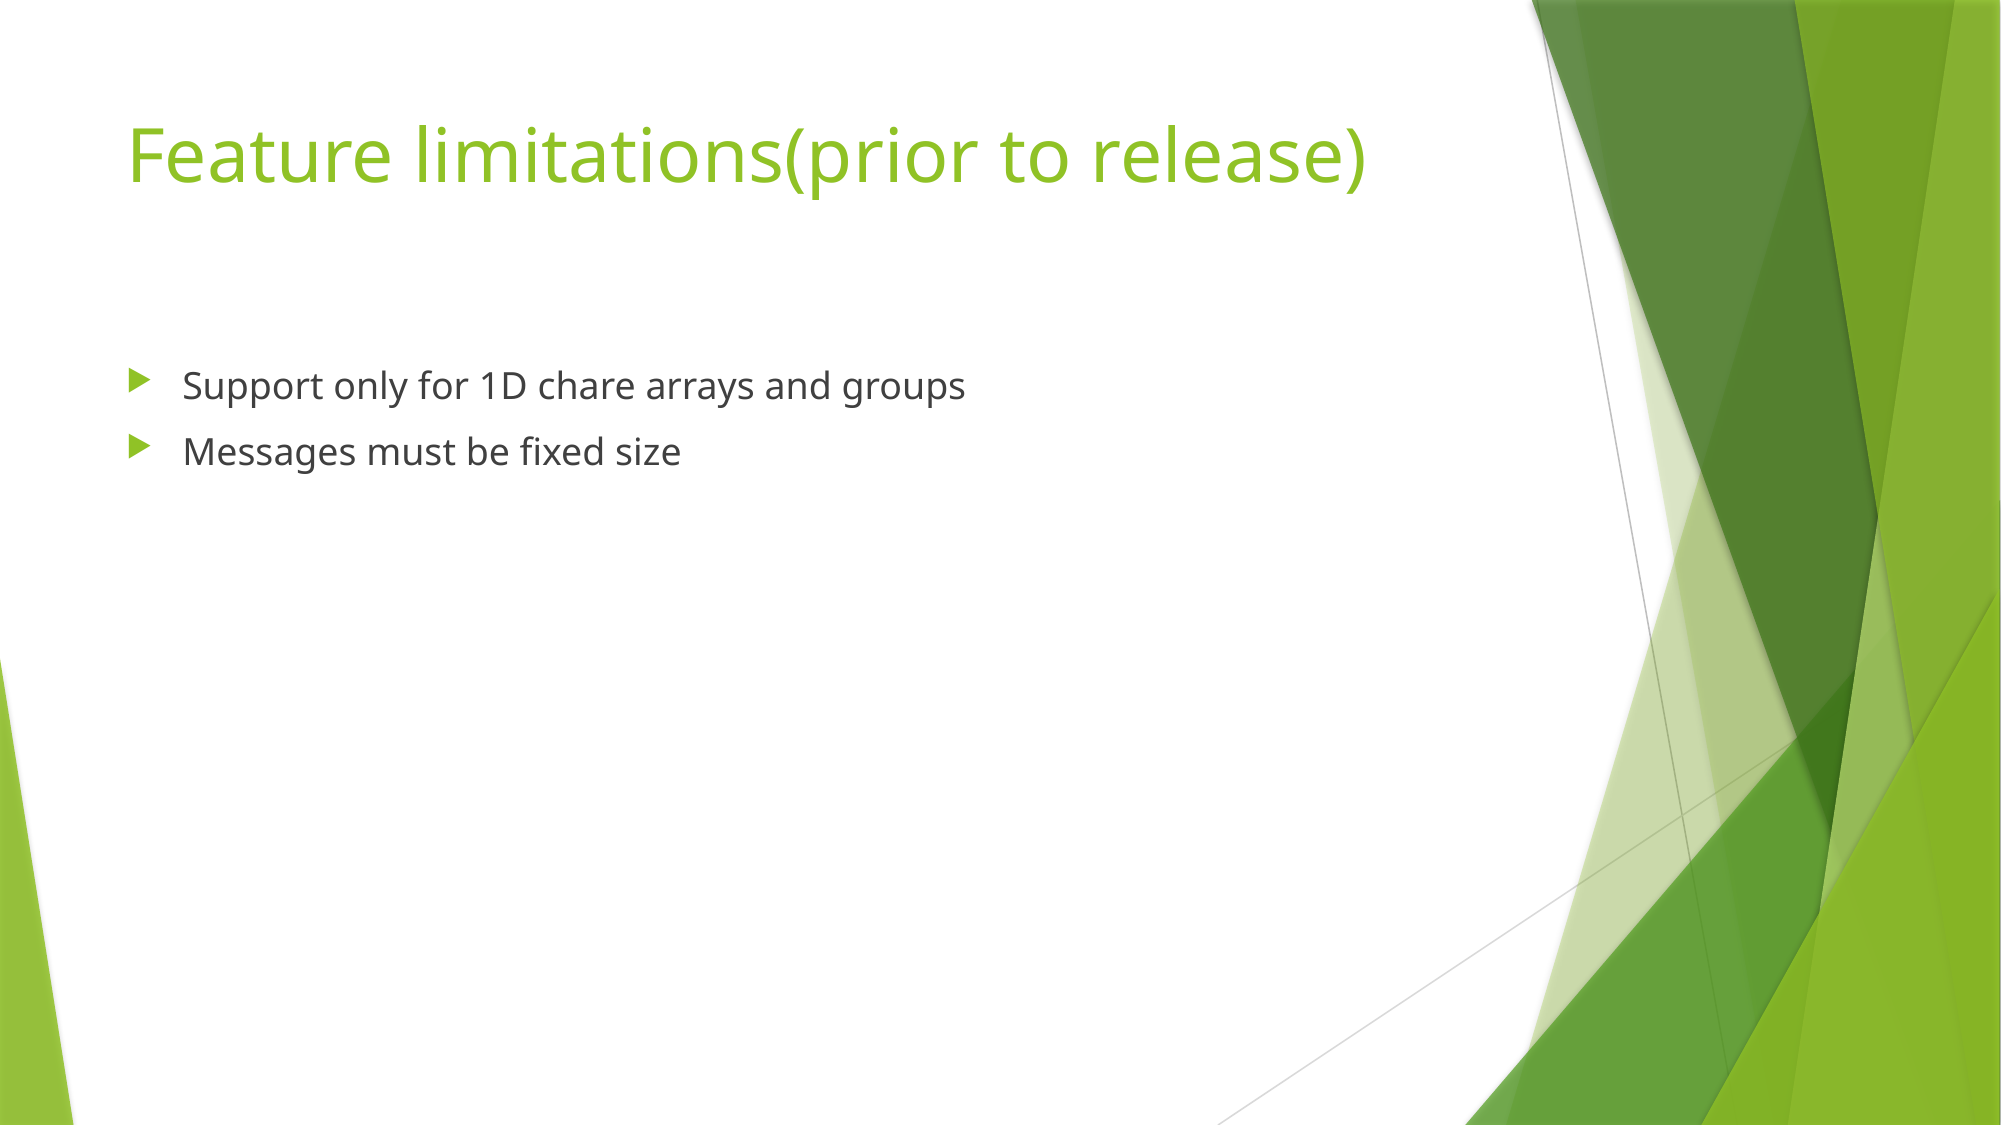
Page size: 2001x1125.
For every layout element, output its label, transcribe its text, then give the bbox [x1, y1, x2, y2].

title Feature limitations(prior to release) [111, 99, 1522, 317]
list Support only for 1D chare arrays and groups Messages must be fixed size [111, 354, 1522, 992]
